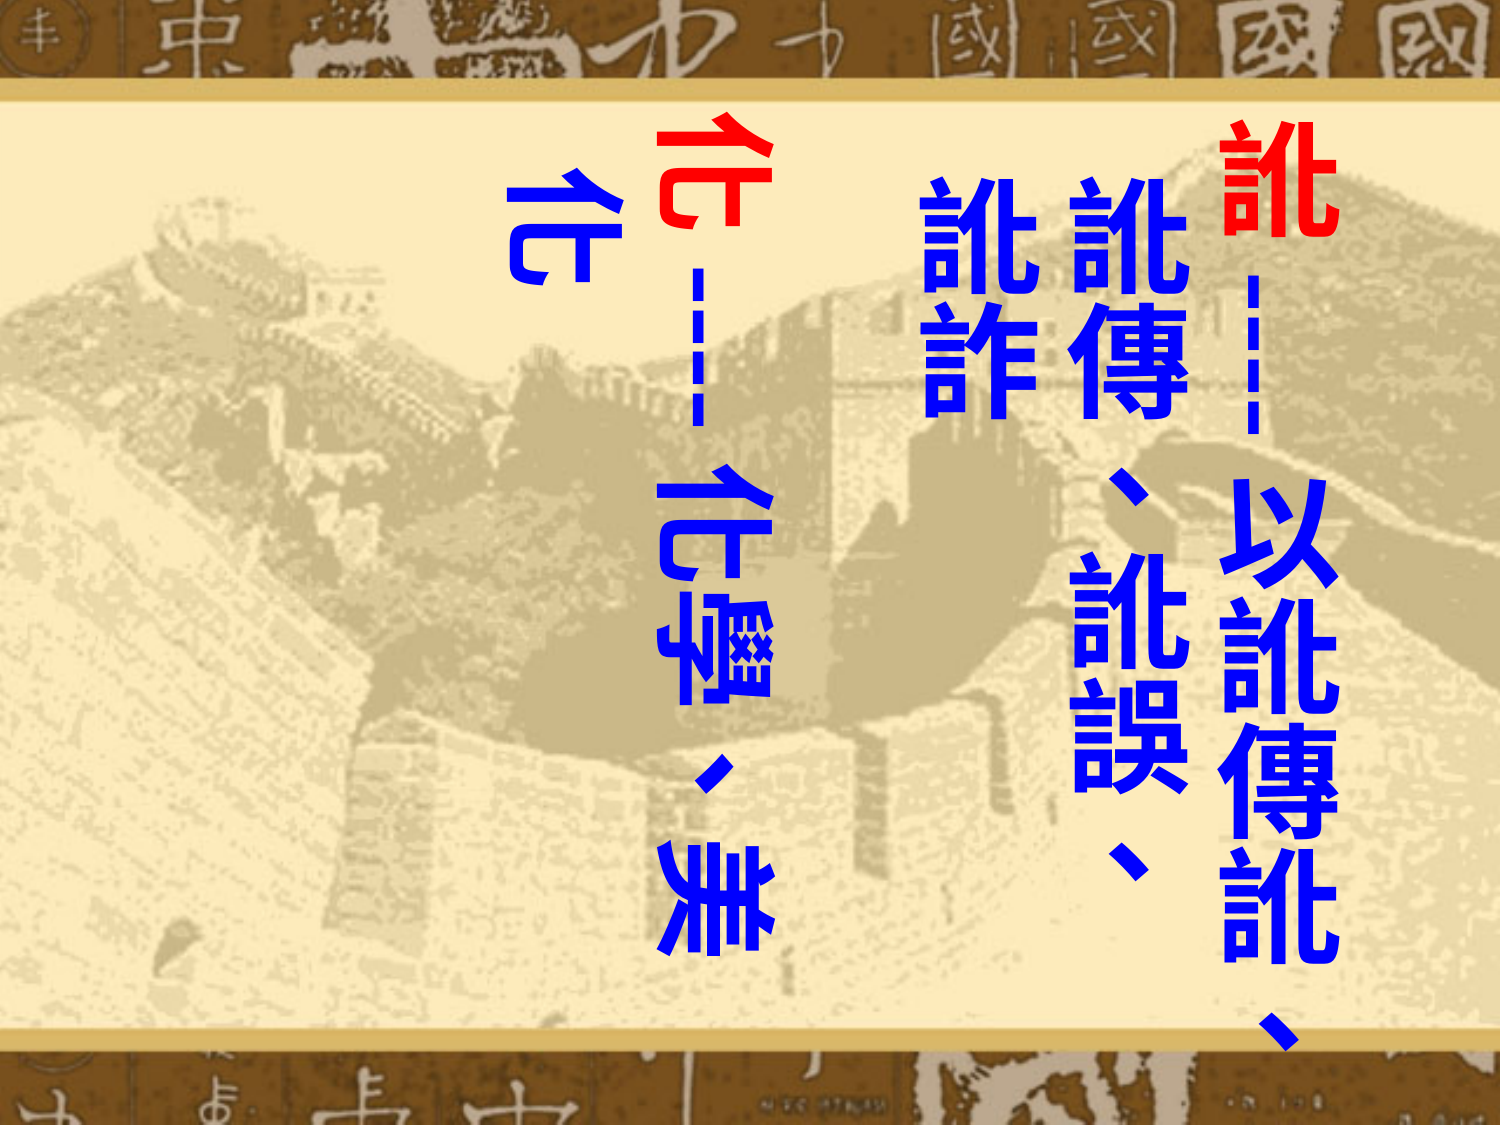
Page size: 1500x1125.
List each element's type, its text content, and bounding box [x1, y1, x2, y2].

text_box 化----化學、美化 [454, 102, 809, 1036]
list 訛----以訛傳訛、訛傳、訛誤、訛詐 [891, 101, 1365, 1035]
picture [0, 0, 1500, 1125]
